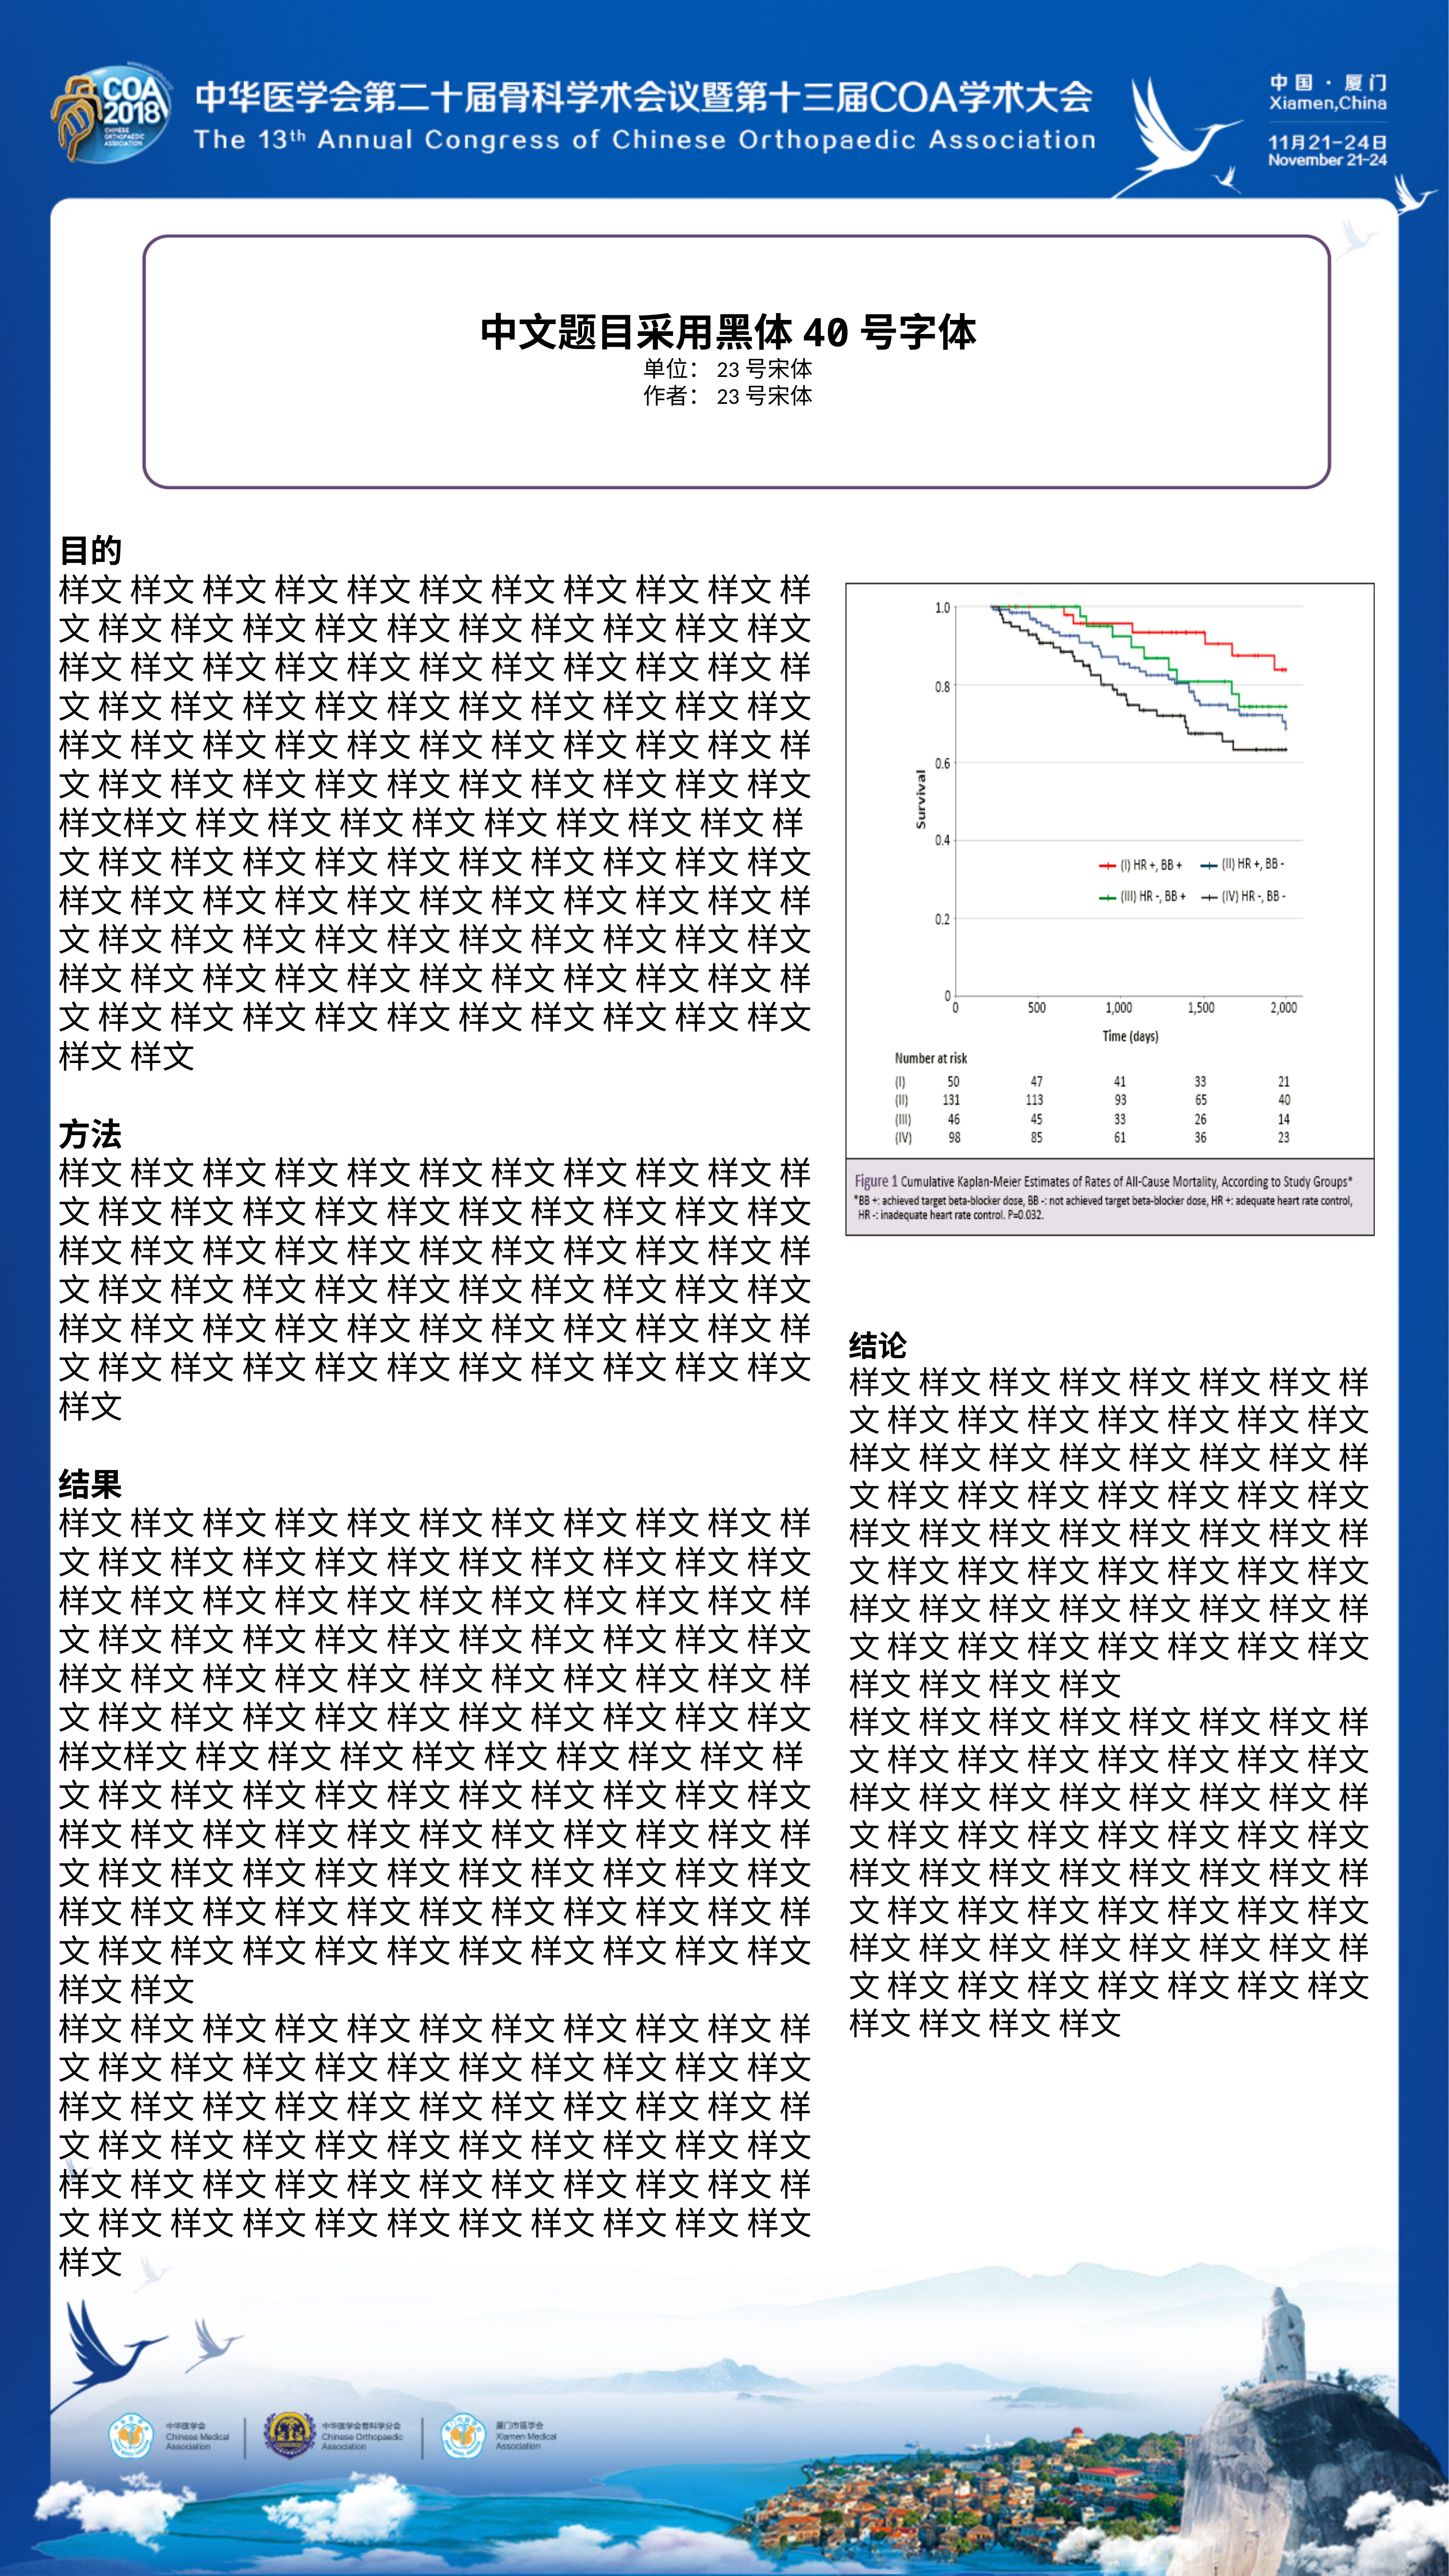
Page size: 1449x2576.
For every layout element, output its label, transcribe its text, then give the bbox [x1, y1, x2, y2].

text_box 目的 样文 样文 样文 样文 样文 样文 样文 样文 样文 样文 样文 样文 样文 样文 样文 样文 样文 样文 样文 样文 样文 样文 样文 样文 样文 样文 样文 样文 样文 样文 样文 样文 样文 样文 样文 样文 样文 样文 样文 样文 样文 样文 样文 样文 样文 样文 样文 样文 样文 样文 样文 样文 样文 样文 样文 样文 样文 样文 样文 样文 样文 样文 样文 样文样文 样文 样文 样文 样文 样文 样文 样文 样文 样文 样文 样文 样文 样文 样文 样文 样文 样文 样文 样文 样文 样文 样文 样文 样文 样文 样文 样文 样文 样文 样文 样文 样文 样文 样文 样文 样文 样文 样文 样文 样文 样文 样文 样文 样文 样文 样文 样文 样文 样文 样文 样文 样文 样文 样文 样文 样文 样文 样文 样文 样文 样文 样文 样文 方法 样文 样文 样文 样文 样文 样文 样文 样文 样文 样文 样文 样文 样文 样文 样文 样文 样文 样文 样文 样文 样文 样文 样文 样文 样文 样文 样文 样文 样文 样文 样文 样文 样文 样文 样文 样文 样文 样文 样文 样文 样文 样文 样文 样文 样文 样文 样文 样文 样文 样文 样文 样文 样文 样文 样文 样文 样文 样文 样文 样文 样文 样文 样文 样文 结果 样文 样文 样文 样文 样文 样文 样文 样文 样文 样文 样文 样文 样文 样文 样文 样文 样文 样文 样文 样文 样文 样文 样文 样文 样文 样文 样文 样文 样文 样文 样文 样文 样文 样文 样文 样文 样文 样文 样文 样文 样文 样文 样文 样文 样文 样文 样文 样文 样文 样文 样文 样文 样文 样文 样文 样文 样文 样文 样文 样文 样文 样文 样文 样文样文 样文 样文 样文 样文 样文 样文 样文 样文 样文 样文 样文 样文 样文 样文 样文 样文 样文 样文 样文 样文 样文 样文 样文 样文 样文 样文 样文 样文 样文 样文 样文 样文 样文 样文 样文 样文 样文 样文 样文 样文 样文 样文 样文 样文 样文 样文 样文 样文 样文 样文 样文 样文 样文 样文 样文 样文 样文 样文 样文 样文 样文 样文 样文 样文 样文 样文 样文 样文 样文 样文 样文 样文 样文 样文 样文 样文 样文 样文 样文 样文 样文 样文 样文 样文 样文 样文 样文 样文 样文 样文 样文 样文 样文 样文 样文 样文 样文 样文 样文 样文 样文 样文 样文 样文 样文 样文 样文 样文 样文 样文 样文 样文 样文 样文 样文 样文 样文 样文 样文 样文 样文 样文 样文 样文 样文 样文 样文 [46, 524, 837, 2364]
picture [0, 0, 1449, 2576]
text_box 结论 样文 样文 样文 样文 样文 样文 样文 样文 样文 样文 样文 样文 样文 样文 样文 样文 样文 样文 样文 样文 样文 样文 样文 样文 样文 样文 样文 样文 样文 样文 样文 样文 样文 样文 样文 样文 样文 样文 样文 样文 样文 样文 样文 样文 样文 样文 样文 样文 样文 样文 样文 样文 样文 样文 样文 样文 样文 样文 样文 样文 样文 样文 样文 样文 样文 样文 样文 样文 样文 样文 样文 样文 样文 样文 样文 样文 样文 样文 样文 样文 样文 样文 样文 样文 样文 样文 样文 样文 样文 样文 样文 样文 样文 样文 样文 样文 样文 样文 样文 样文 样文 样文 样文 样文 样文 样文 样文 样文 样文 样文 样文 样文 样文 样文 样文 样文 样文 样文 样文 样文 样文 样文 样文 样文 样文 样文 样文 样文 [837, 1321, 1383, 2085]
